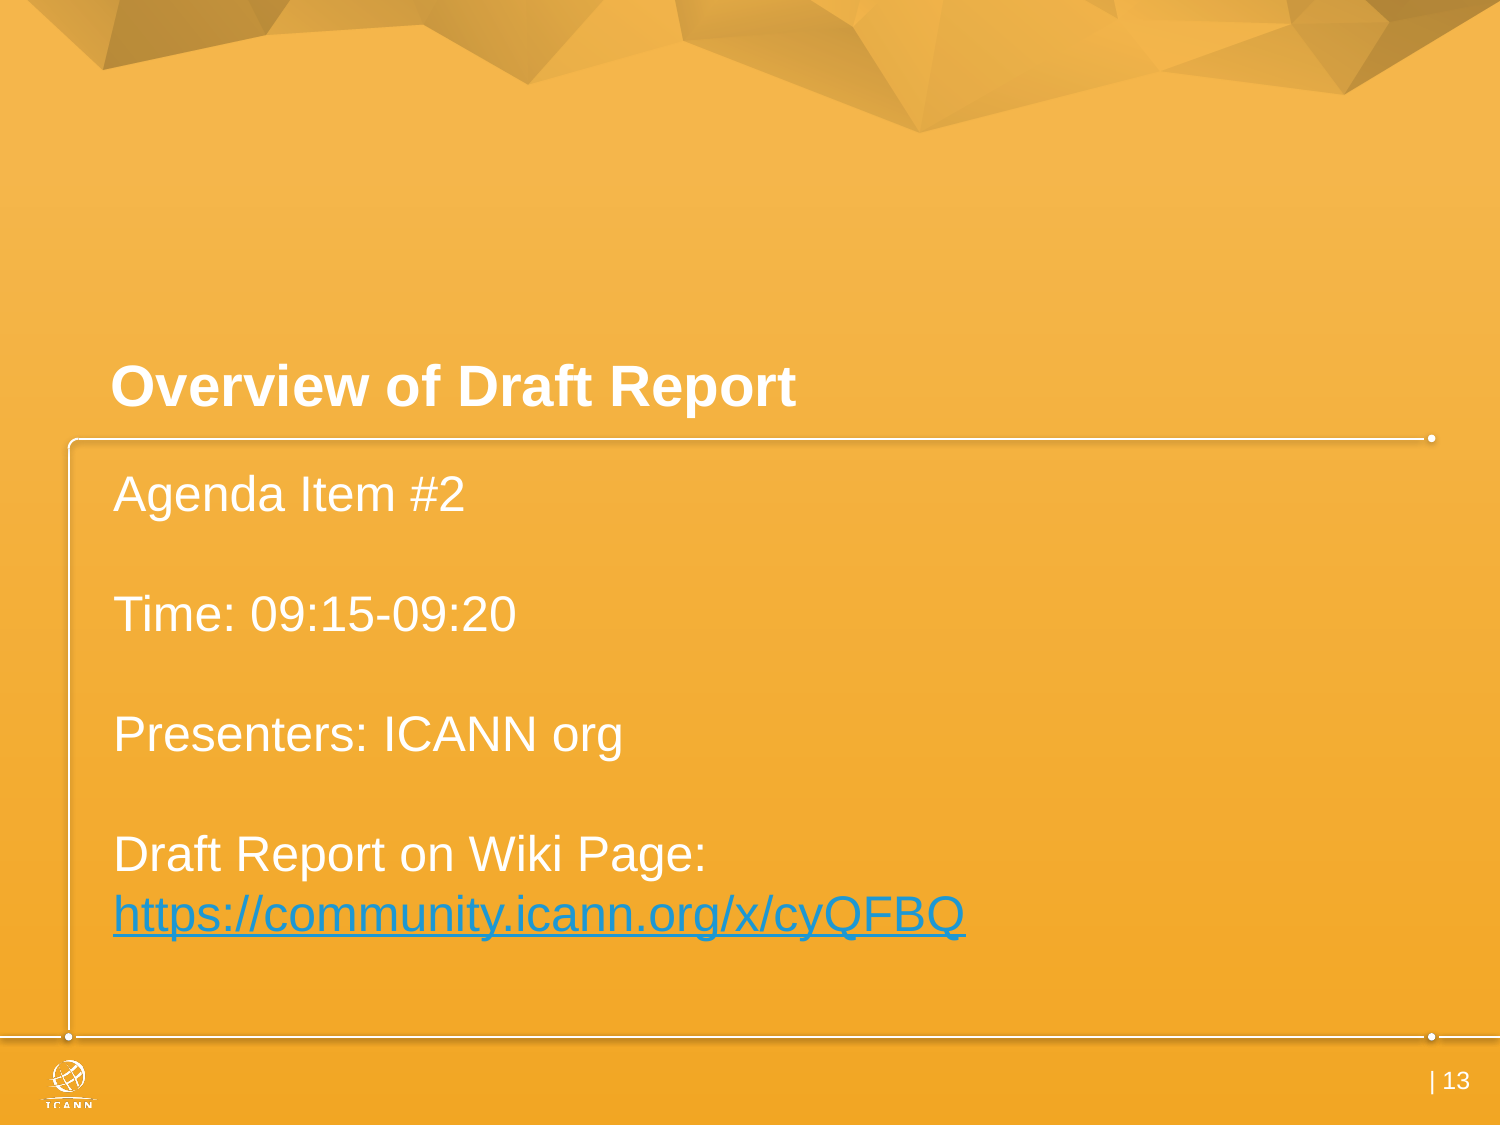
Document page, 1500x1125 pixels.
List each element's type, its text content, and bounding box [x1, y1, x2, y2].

picture [0, 0, 1500, 1125]
list Agenda Item #2 Time: 09:15-09:20 Presenters: ICANN org Draft Report on Wiki Page: https://community.icann.org/x/cyQFBQ [98, 453, 1396, 604]
title Overview of Draft Report [95, 130, 1398, 426]
